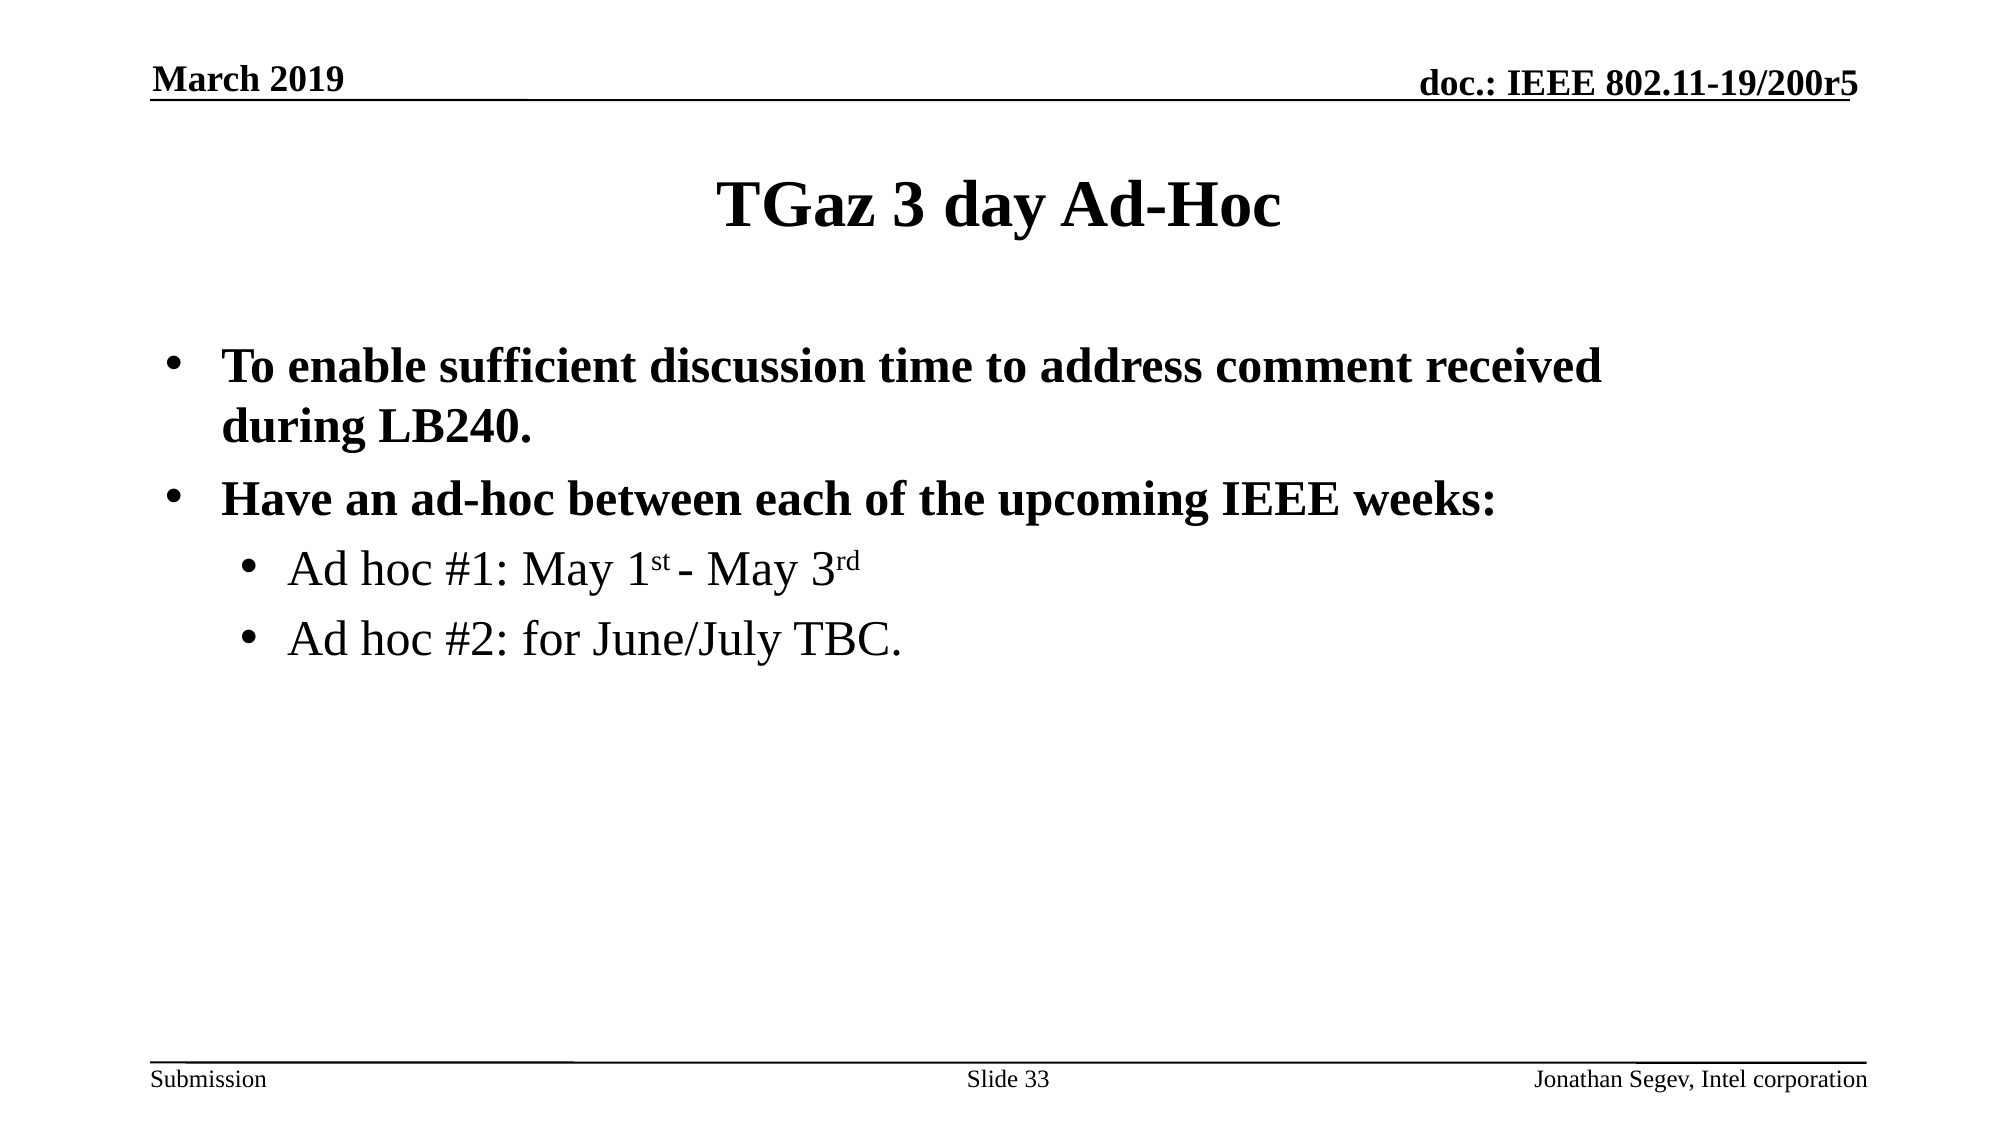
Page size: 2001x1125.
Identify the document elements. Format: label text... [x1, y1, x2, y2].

slide_number Slide 33 [950, 1061, 1067, 1123]
title TGaz 3 day Ad-Hoc [149, 112, 1850, 288]
footer Jonathan Segev, Intel corporation [1171, 1061, 1869, 1093]
list To enable sufficient discussion time to address comment received during LB240. Have an ad-hoc between each of the upcoming IEEE weeks: Ad hoc #1: May 1st - May 3rd Ad hoc #2: for June/July TBC. [149, 324, 1769, 1000]
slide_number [152, 54, 563, 100]
